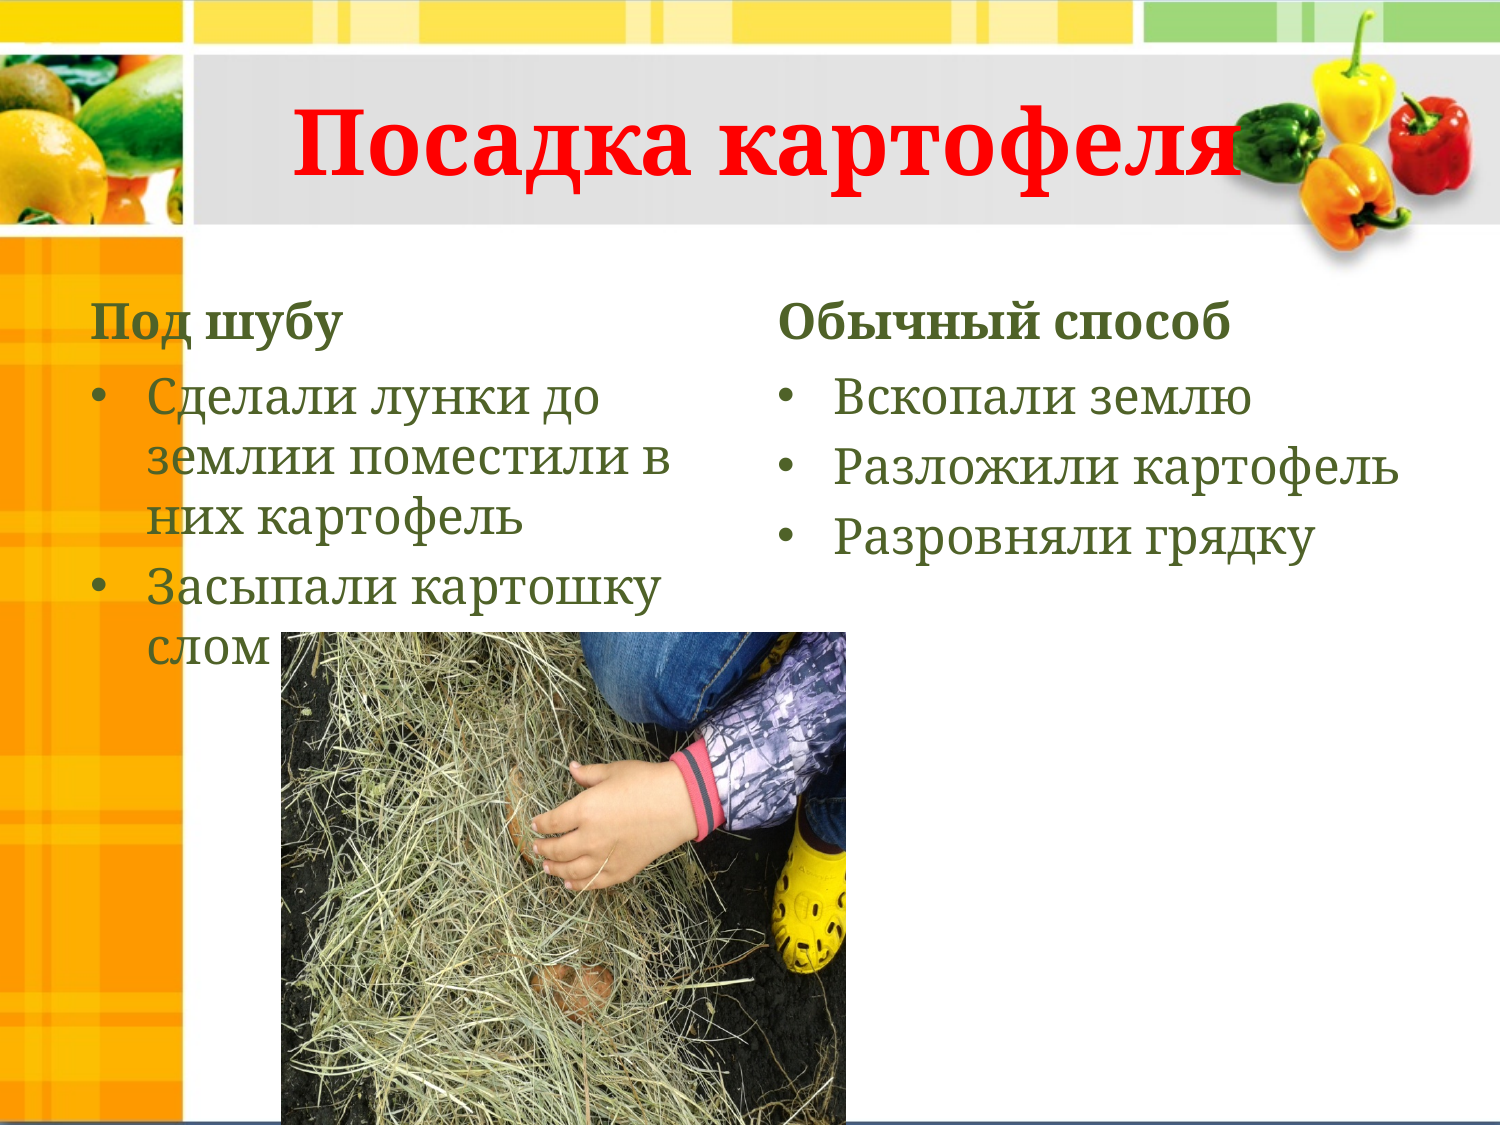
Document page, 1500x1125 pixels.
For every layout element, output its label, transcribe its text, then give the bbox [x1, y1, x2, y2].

list Под шубу [75, 251, 738, 356]
list Обычный способ [761, 251, 1425, 356]
title Посадка картофеля [194, 45, 1341, 233]
picture [0, 0, 1500, 1125]
list Вскопали землю Разложили картофель Разровняли грядку [761, 356, 1425, 1005]
list Сделали лунки до землии поместили в них картофель Засыпали картошку слом сена [75, 356, 738, 1005]
